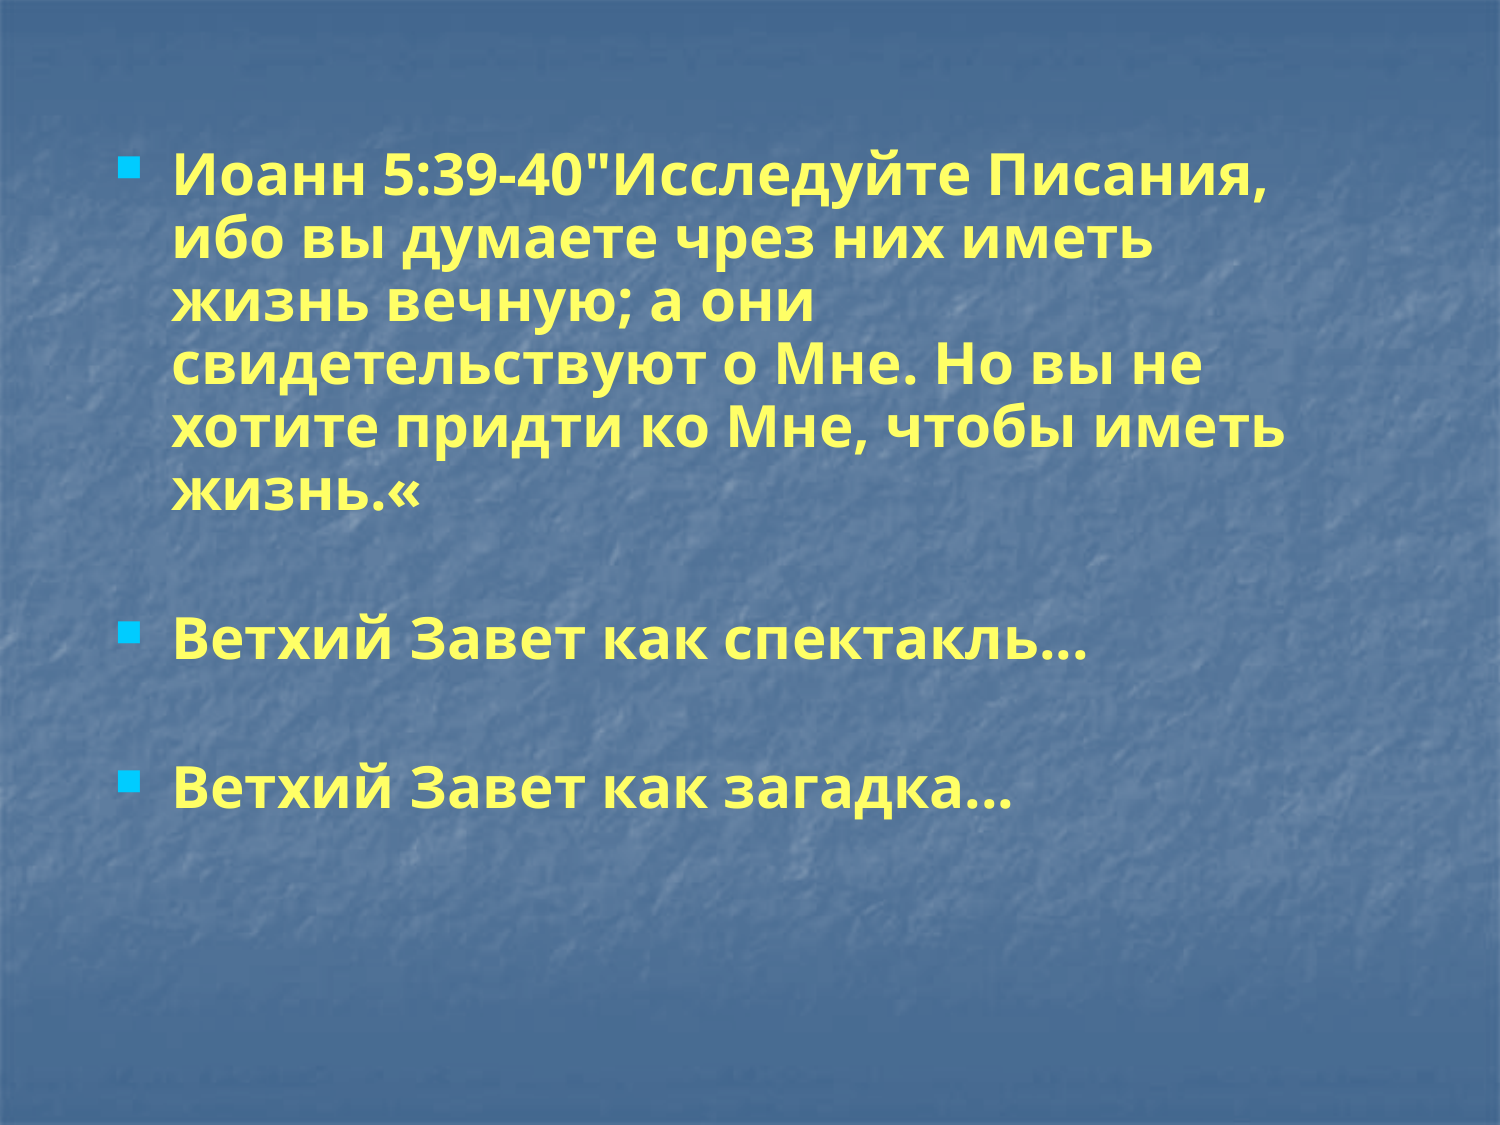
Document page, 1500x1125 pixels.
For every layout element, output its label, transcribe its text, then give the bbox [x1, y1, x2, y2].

list Иоанн 5:39-40"Исследуйте Писания, ибо вы думаете чрез них иметь жизнь вечную; а они свидетельствуют о Мне. Но вы не хотите придти ко Мне, чтобы иметь жизнь.« Ветхий Завет как спектакль... Ветхий Завет как загадка... [99, 137, 1375, 1000]
